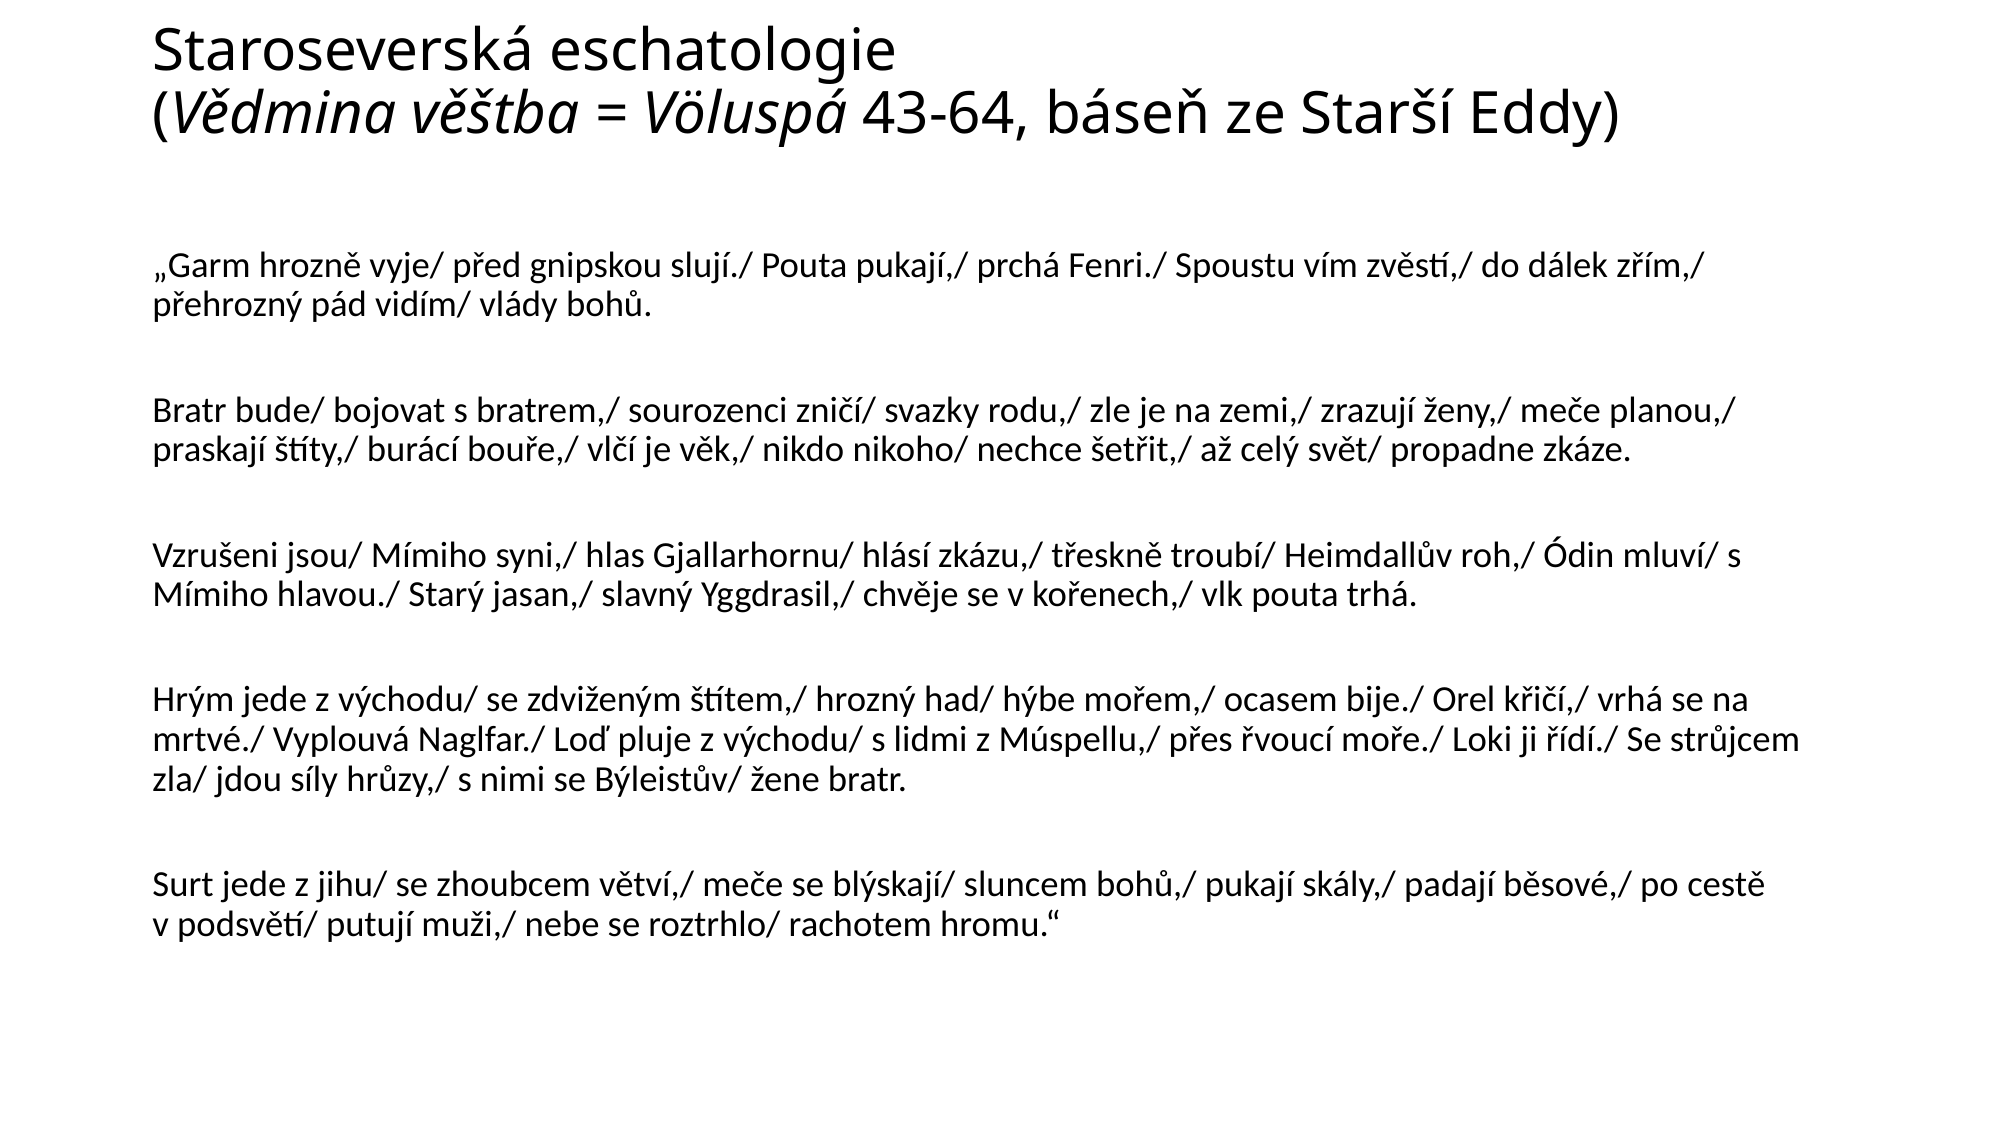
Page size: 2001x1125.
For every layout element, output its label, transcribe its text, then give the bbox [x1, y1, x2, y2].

list „Garm hrozně vyje/ před gnipskou slují./ Pouta pukají,/ prchá Fenri./ Spoustu vím zvěstí,/ do dálek zřím,/ přehrozný pád vidím/ vlády bohů. Bratr bude/ bojovat s bratrem,/ sourozenci zničí/ svazky rodu,/ zle je na zemi,/ zrazují ženy,/ meče planou,/ praskají štíty,/ burácí bouře,/ vlčí je věk,/ nikdo nikoho/ nechce šetřit,/ až celý svět/ propadne zkáze. Vzrušeni jsou/ Mímiho syni,/ hlas Gjallarhornu/ hlásí zkázu,/ třeskně troubí/ Heimdallův roh,/ Ódin mluví/ s Mímiho hlavou./ Starý jasan,/ slavný Yggdrasil,/ chvěje se v kořenech,/ vlk pouta trhá. Hrým jede z východu/ se zdviženým štítem,/ hrozný had/ hýbe mořem,/ ocasem bije./ Orel křičí,/ vrhá se na mrtvé./ Vyplouvá Naglfar./ Loď pluje z východu/ s lidmi z Múspellu,/ přes řvoucí moře./ Loki ji řídí./ Se strůjcem zla/ jdou síly hrůzy,/ s nimi se Býleistův/ žene bratr. Surt jede z jihu/ se zhoubcem větví,/ meče se blýskají/ sluncem bohů,/ pukají skály,/ padají běsové,/ po cestě v podsvětí/ putují muži,/ nebe se roztrhlo/ rachotem hromu.“ [137, 237, 1863, 958]
title Staroseverská eschatologie (Vědmina věštba = Völuspá 43-64, báseň ze Starší Eddy) [137, 22, 1863, 144]
